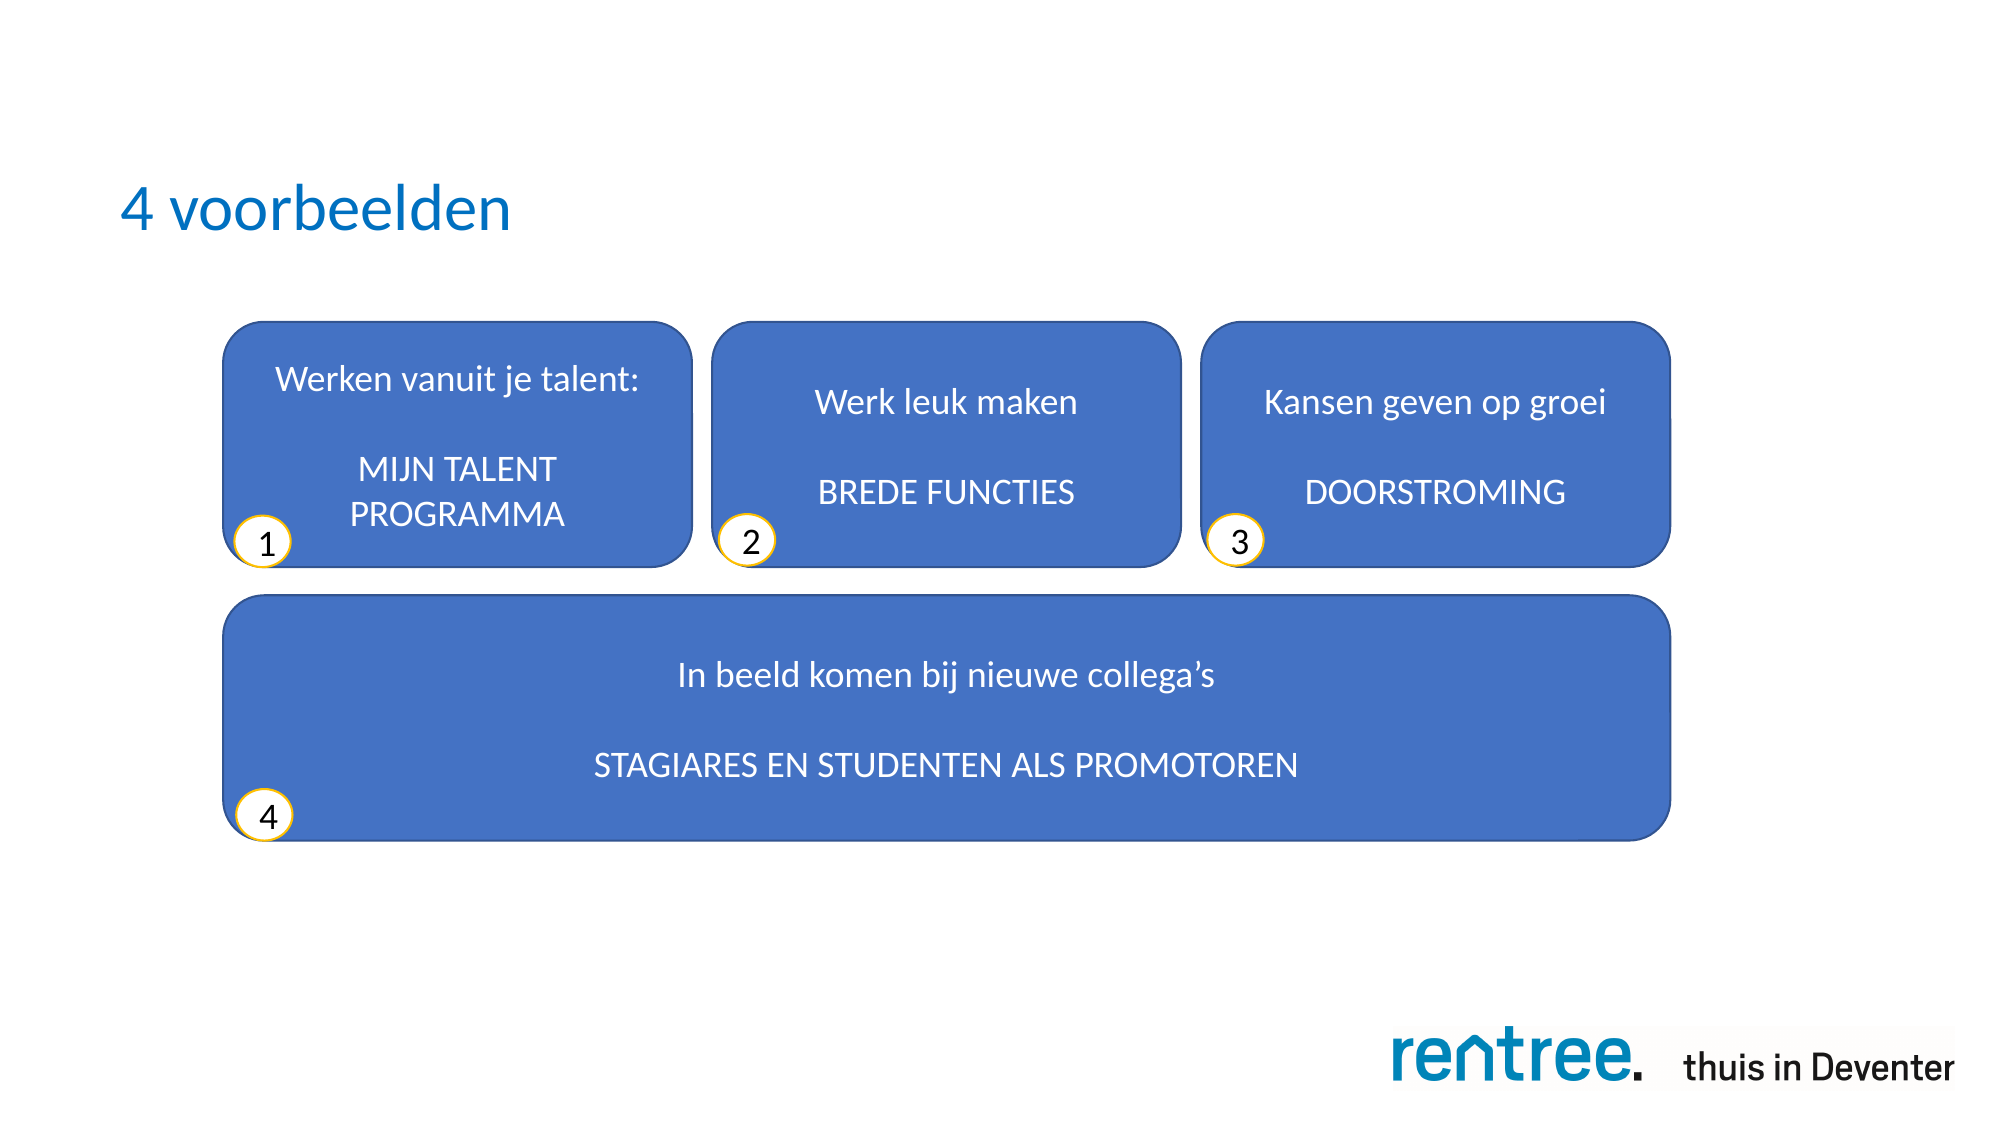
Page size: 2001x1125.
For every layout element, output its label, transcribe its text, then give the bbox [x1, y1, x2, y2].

text_box 1 [233, 514, 292, 569]
text_box 4 voorbeelden [105, 156, 1341, 252]
text_box 4 [235, 788, 294, 842]
text_box Kansen geven op groei DOORSTROMING [1200, 320, 1672, 569]
picture [1393, 1026, 1955, 1091]
text_box Werken vanuit je talent: MIJN TALENT PROGRAMMA [222, 320, 694, 569]
text_box Werk leuk maken BREDE FUNCTIES [711, 320, 1183, 569]
text_box 2 [717, 513, 777, 567]
text_box In beeld komen bij nieuwe collega’s STAGIARES EN STUDENTEN ALS PROMOTOREN [222, 594, 1672, 842]
text_box 3 [1206, 513, 1265, 567]
